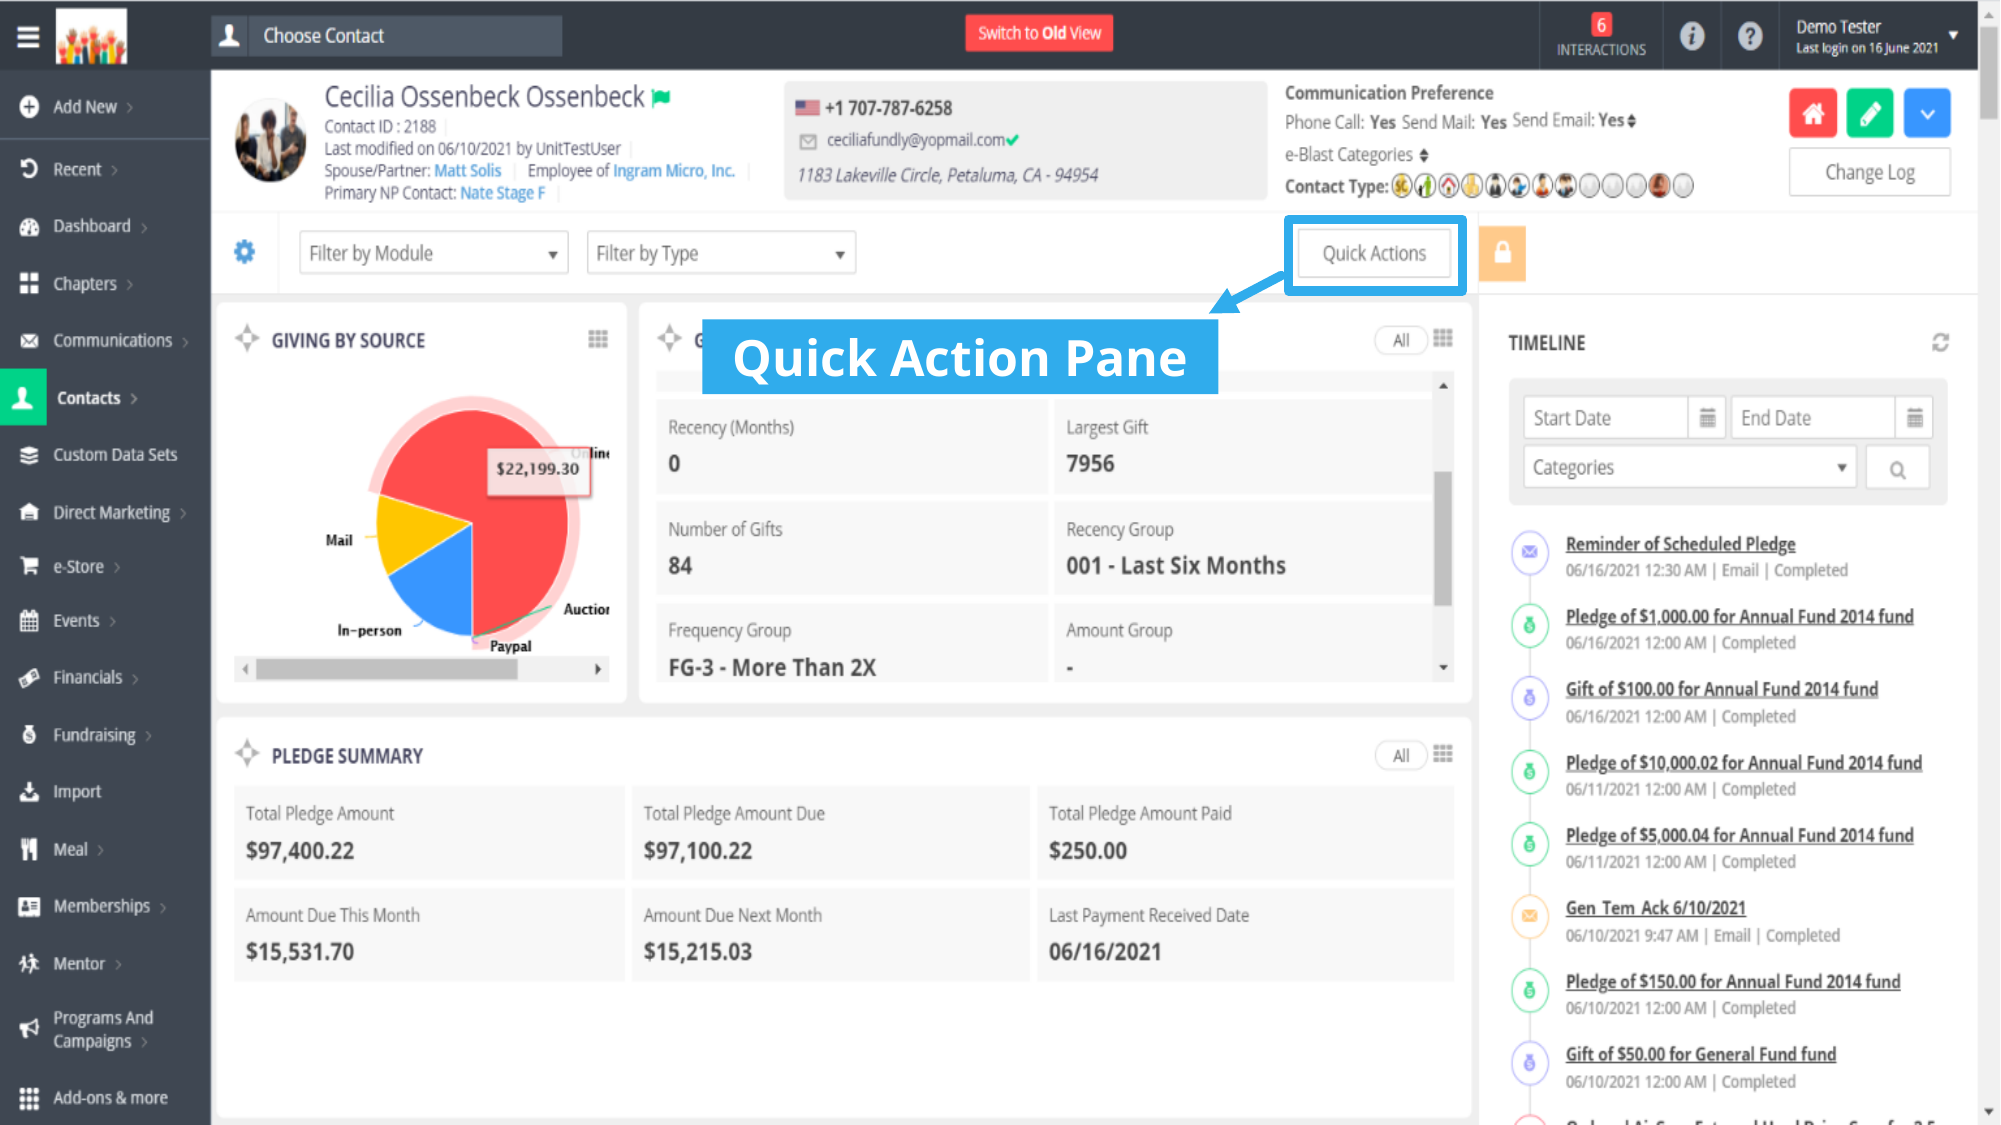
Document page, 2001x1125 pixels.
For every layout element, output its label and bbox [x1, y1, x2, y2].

text_box [1208, 275, 1282, 314]
picture [0, 0, 2000, 1125]
